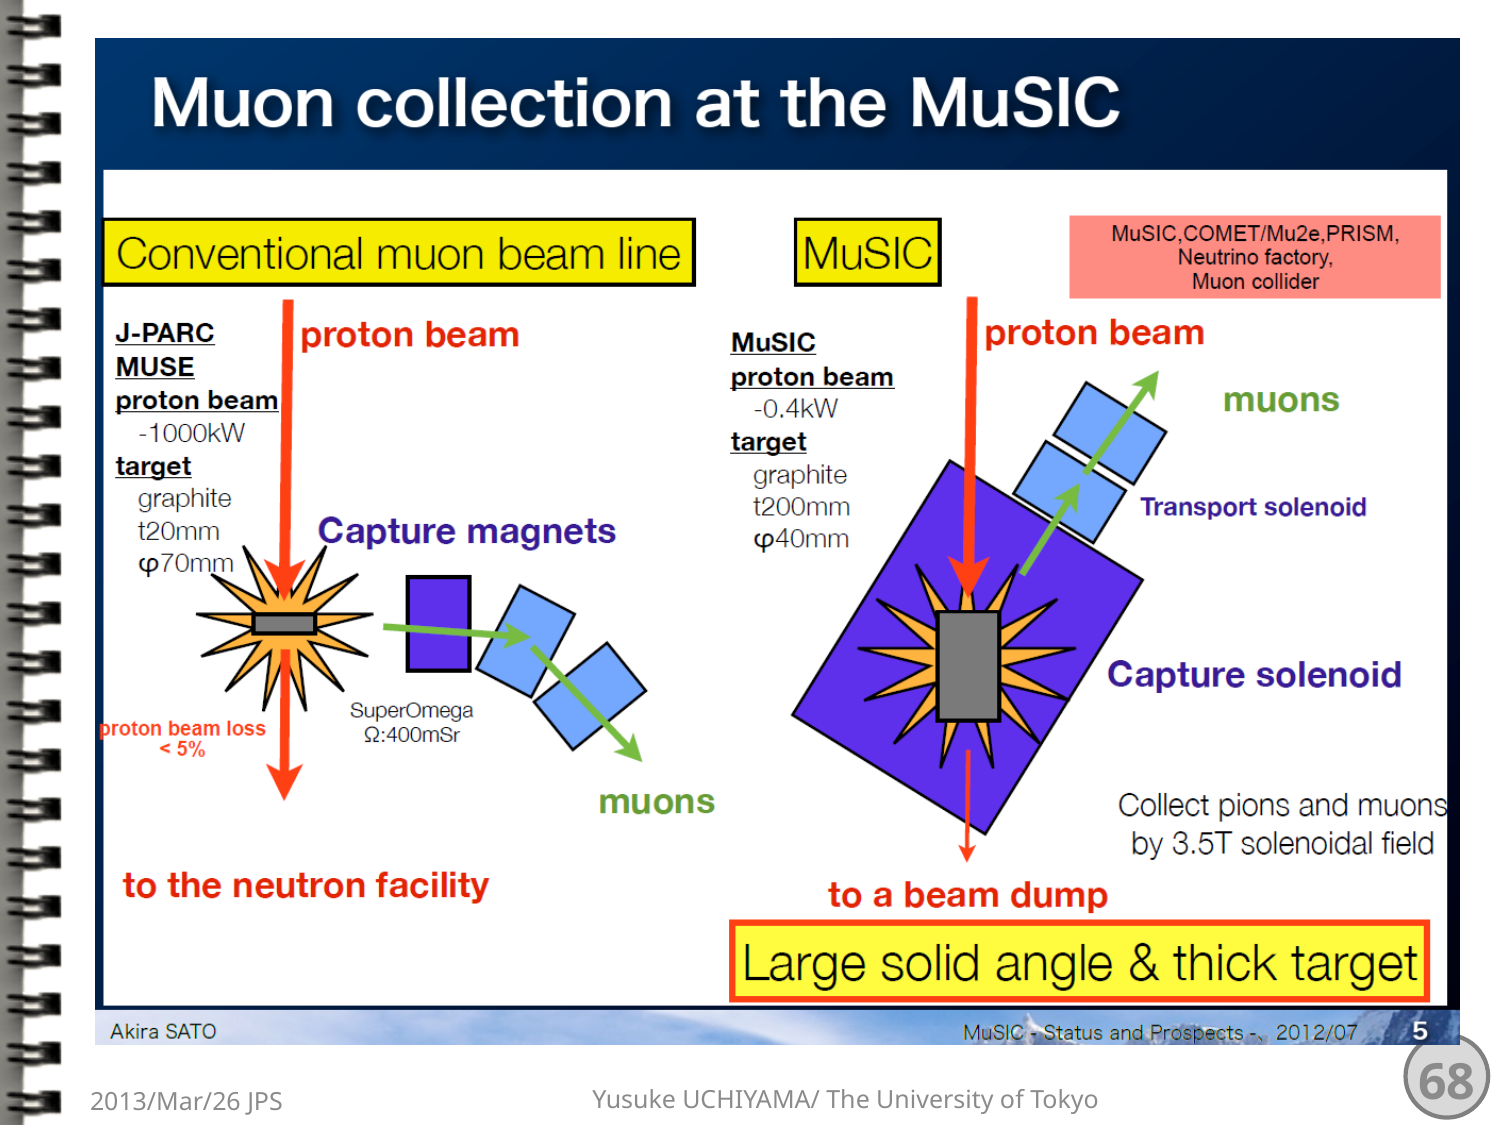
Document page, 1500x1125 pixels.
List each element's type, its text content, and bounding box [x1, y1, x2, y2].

picture [0, 0, 79, 1125]
slide_number 2013/Mar/26 JPS [75, 1078, 425, 1124]
slide_number 68 [1380, 1050, 1500, 1118]
footer Yusuke UCHIYAMA/ The University of Tokyo [512, 1078, 1180, 1124]
picture [95, 38, 1460, 1046]
